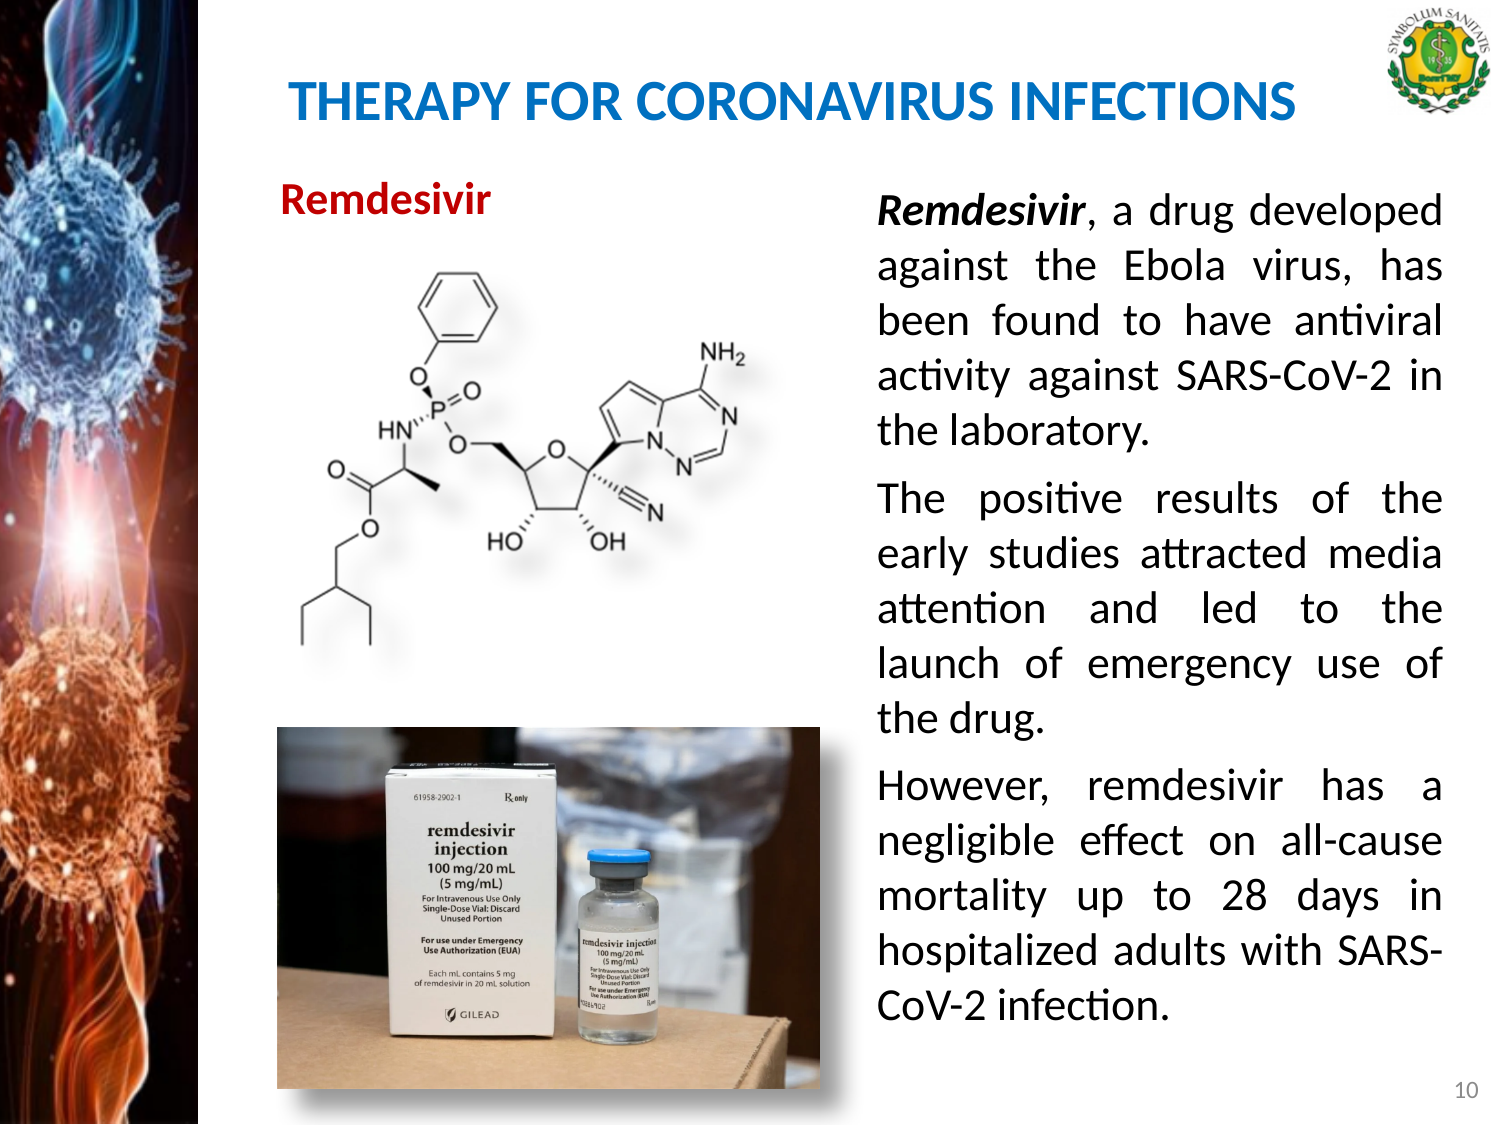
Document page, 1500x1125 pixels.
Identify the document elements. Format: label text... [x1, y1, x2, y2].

slide_number 10 [1400, 1058, 1495, 1119]
picture [1387, 6, 1492, 115]
text_box Remdesivir, a drug developed against the Ebola virus, has been found to have antiviral activity against SARS-CoV-2 in the laboratory. The positive results of the early studies attracted media attention and led to the launch of emergency use of the drug. However, remdesivir has a negligible effect on all-cause mortality up to 28 days in hospitalized adults with SARS-CoV-2 infection. [862, 172, 1459, 1038]
text_box Remdesivir [265, 160, 1459, 231]
text_box Therapy for coronavirus infections [203, 30, 1388, 173]
picture [296, 266, 751, 651]
picture [0, 0, 198, 1124]
picture [277, 727, 820, 1090]
